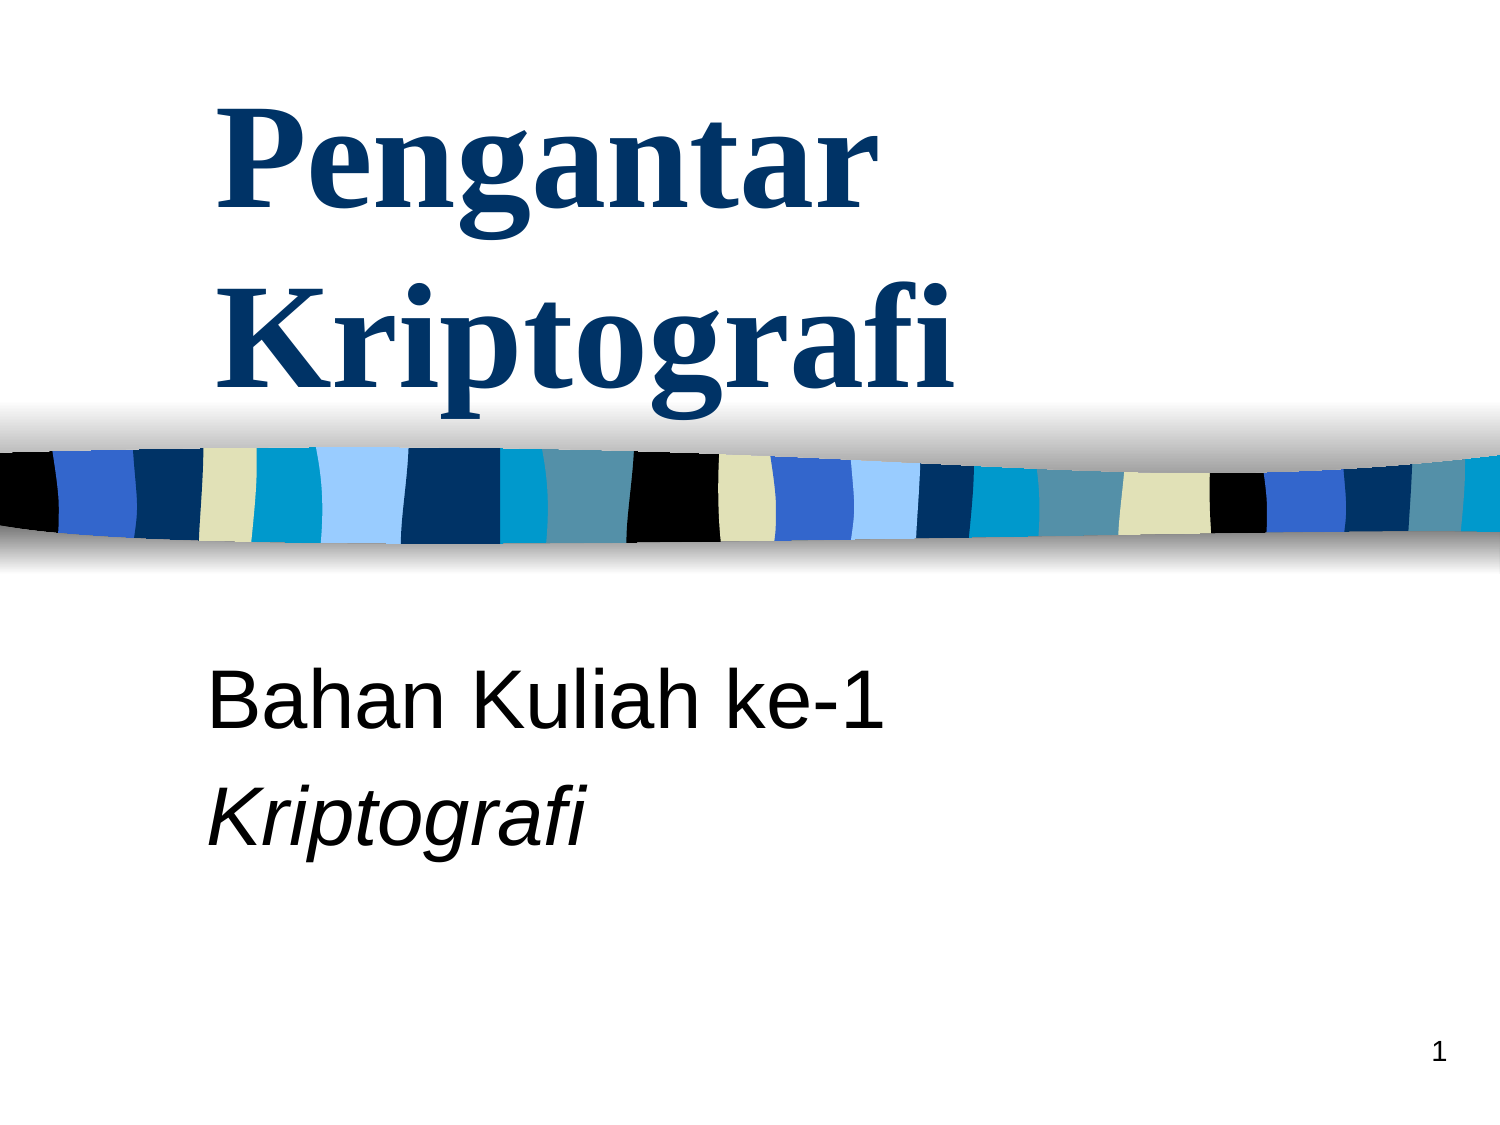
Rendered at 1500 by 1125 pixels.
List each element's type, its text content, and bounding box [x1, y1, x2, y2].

slide_number 1 [1149, 1024, 1463, 1101]
subtitle Bahan Kuliah ke-1 Kriptografi [191, 637, 1242, 926]
title Pengantar Kriptografi [199, 49, 1476, 606]
